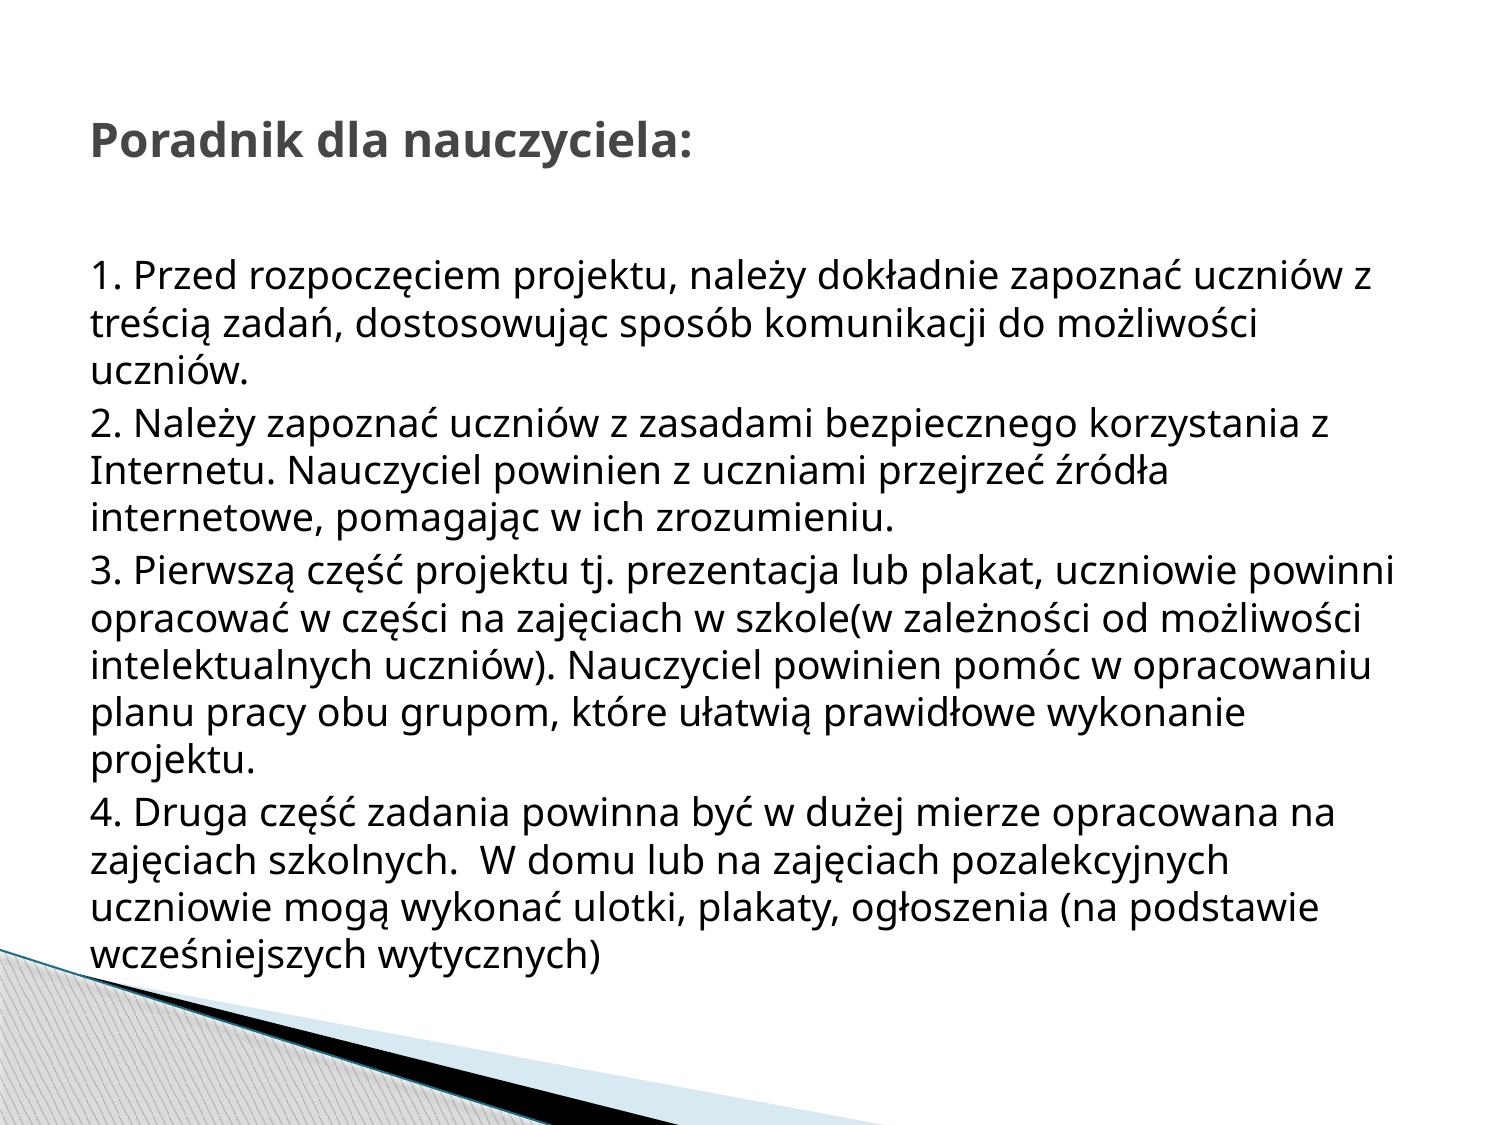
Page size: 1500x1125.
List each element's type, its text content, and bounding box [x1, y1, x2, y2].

list 1. Przed rozpoczęciem projektu, należy dokładnie zapoznać uczniów z treścią zadań, dostosowując sposób komunikacji do możliwości uczniów. 2. Należy zapoznać uczniów z zasadami bezpiecznego korzystania z Internetu. Nauczyciel powinien z uczniami przejrzeć źródła internetowe, pomagając w ich zrozumieniu. 3. Pierwszą część projektu tj. prezentacja lub plakat, uczniowie powinni opracować w części na zajęciach w szkole(w zależności od możliwości intelektualnych uczniów). Nauczyciel powinien pomóc w opracowaniu planu pracy obu grupom, które ułatwią prawidłowe wykonanie projektu. 4. Druga część zadania powinna być w dużej mierze opracowana na zajęciach szkolnych. W domu lub na zajęciach pozalekcyjnych uczniowie mogą wykonać ulotki, plakaty, ogłoszenia (na podstawie wcześniejszych wytycznych) [75, 243, 1425, 986]
title Poradnik dla nauczyciela: [75, 45, 1425, 233]
